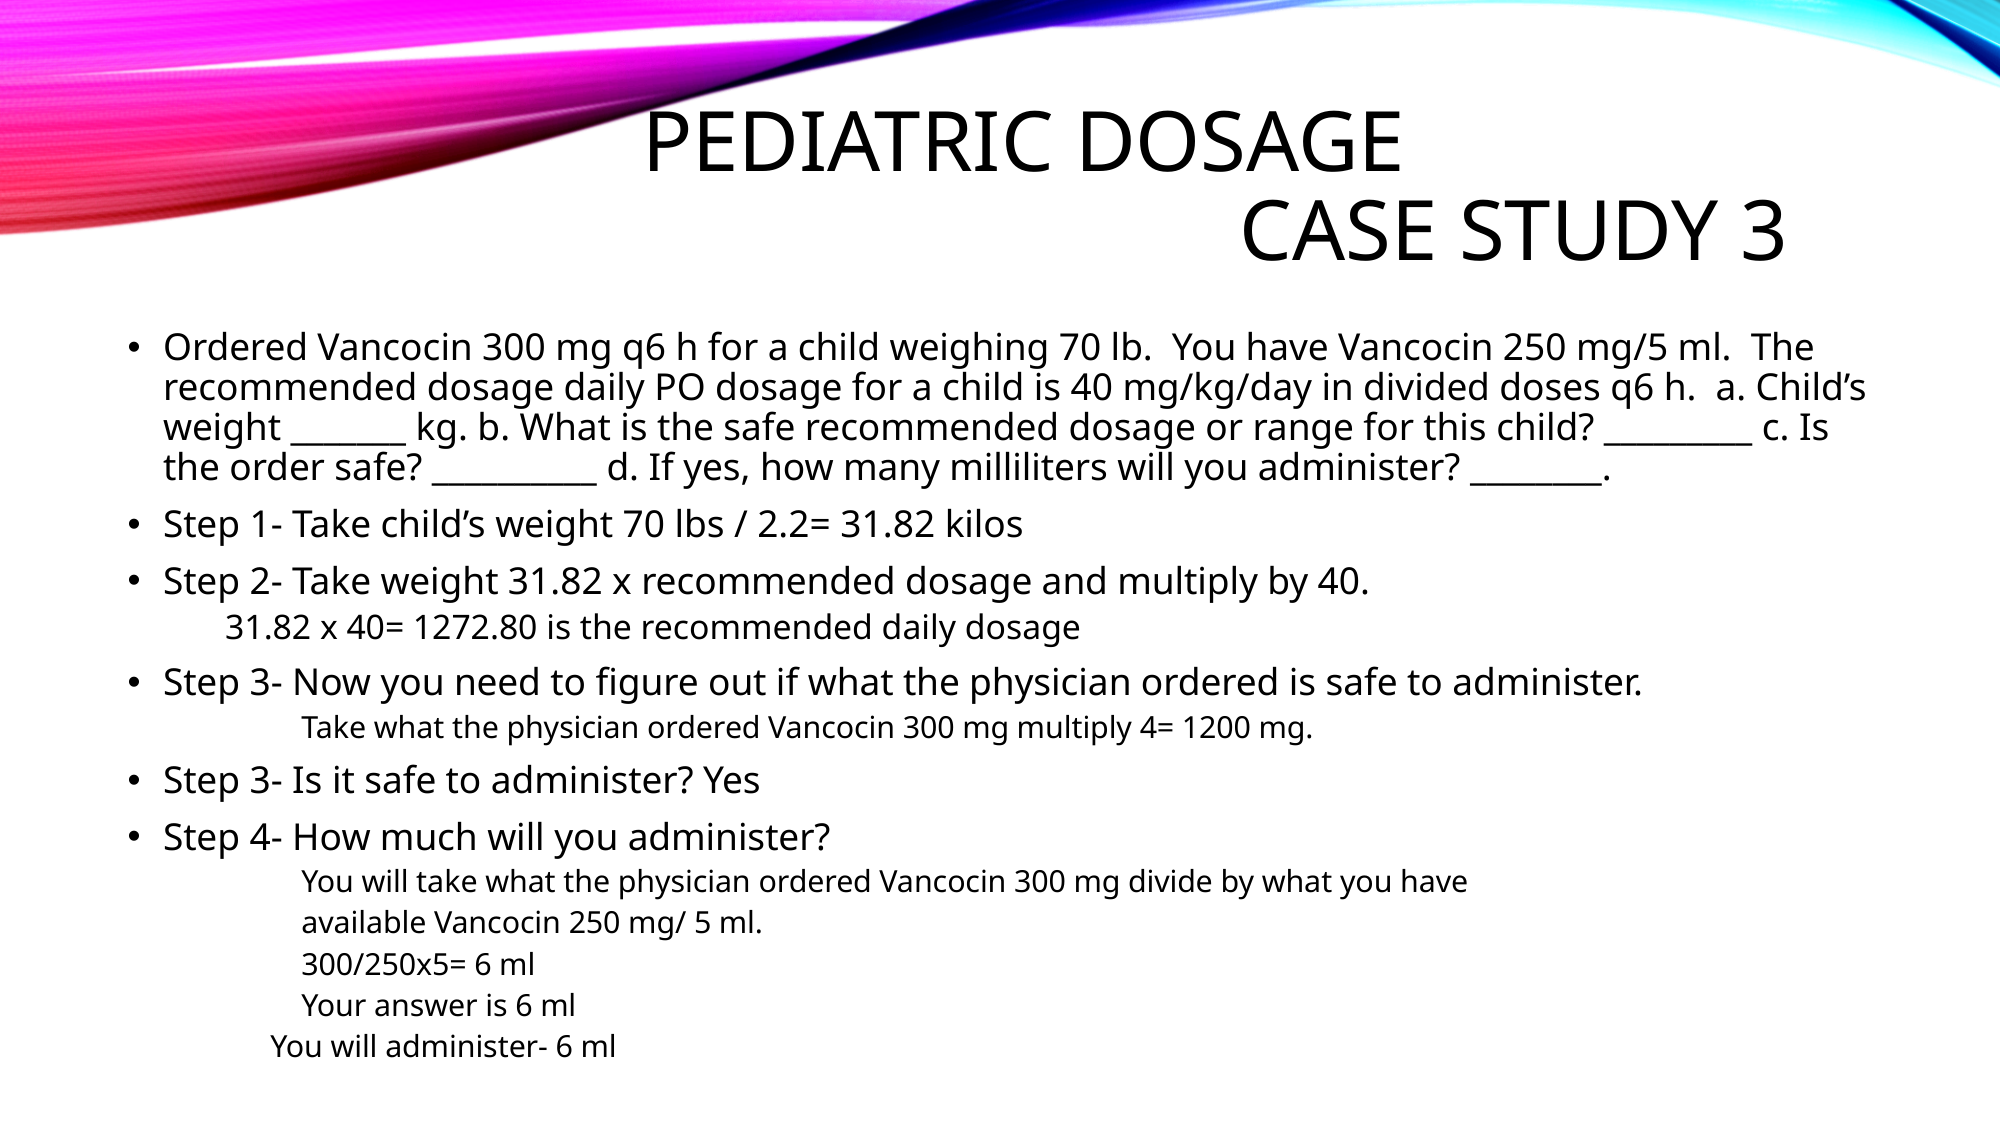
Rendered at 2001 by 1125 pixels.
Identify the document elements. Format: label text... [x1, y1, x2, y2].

picture [0, 0, 2000, 237]
picture [1890, 0, 2000, 75]
title Pediatric dosage Case study 3 [474, 87, 1888, 291]
list Ordered Vancocin 300 mg q6 h for a child weighing 70 lb. You have Vancocin 250 mg/5 ml. The recommended dosage daily PO dosage for a child is 40 mg/kg/day in divided doses q6 h. a. Child’s weight _______ kg. b. What is the safe recommended dosage or range for this child? _________ c. Is the order safe? __________ d. If yes, how many milliliters will you administer? ________. Step 1- Take child’s weight 70 lbs / 2.2= 31.82 kilos Step 2- Take weight 31.82 x recommended dosage and multiply by 40. 31.82 x 40= 1272.80 is the recommended daily dosage Step 3- Now you need to figure out if what the physician ordered is safe to administer. Take what the physician ordered Vancocin 300 mg multiply 4= 1200 mg. Step 3- Is it safe to administer? Yes Step 4- How much will you administer? You will take what the physician ordered Vancocin 300 mg divide by what you have available Vancocin 250 mg/ 5 ml. 300/250x5= 6 ml Your answer is 6 ml You will administer- 6 ml [112, 321, 1888, 1105]
picture [1910, 0, 2000, 45]
